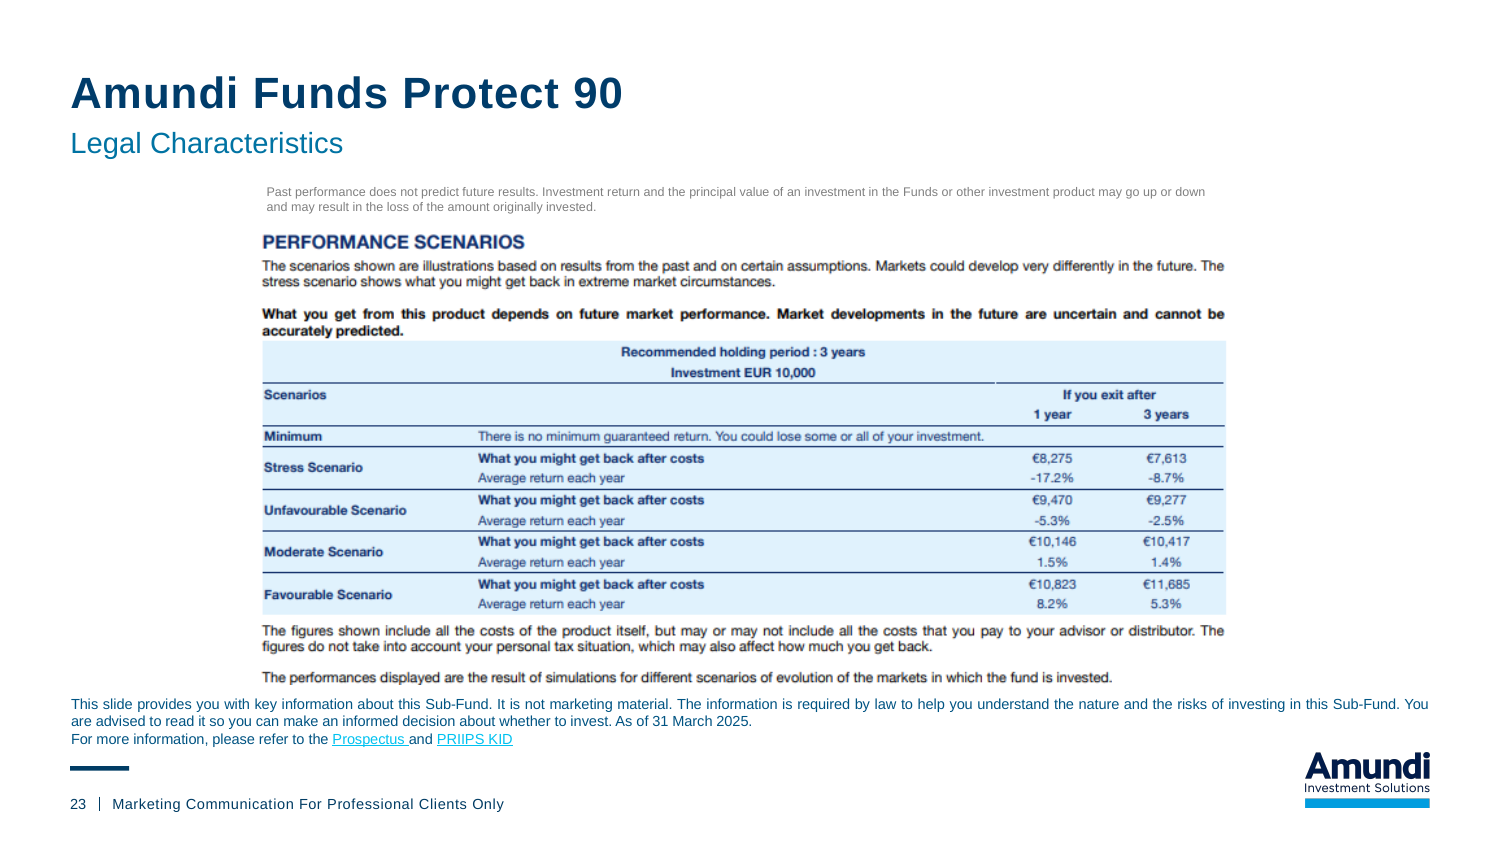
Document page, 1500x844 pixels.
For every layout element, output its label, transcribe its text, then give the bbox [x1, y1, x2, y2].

footer Marketing Communication For Professional Clients Only [112, 794, 968, 817]
picture [1305, 752, 1430, 798]
slide_number 23 [70, 794, 100, 817]
text_box Past performance does not predict future results. Investment return and the principal value of an investment in the Funds or other investment product may go up or down and may result in the loss of the amount originally invested. [251, 176, 1233, 221]
list Legal Characteristics [70, 124, 1430, 162]
list This slide provides you with key information about this Sub-Fund. It is not marketing material. The information is required by law to help you understand the nature and the risks of investing in this Sub-Fund. You are advised to read it so you can make an informed decision about whether to invest. As of 31 March 2025. For more information, please refer to the Prospectus and PRIIPS KID [70, 671, 1430, 748]
picture [255, 228, 1234, 685]
title Amundi Funds Protect 90 [70, 70, 1430, 118]
